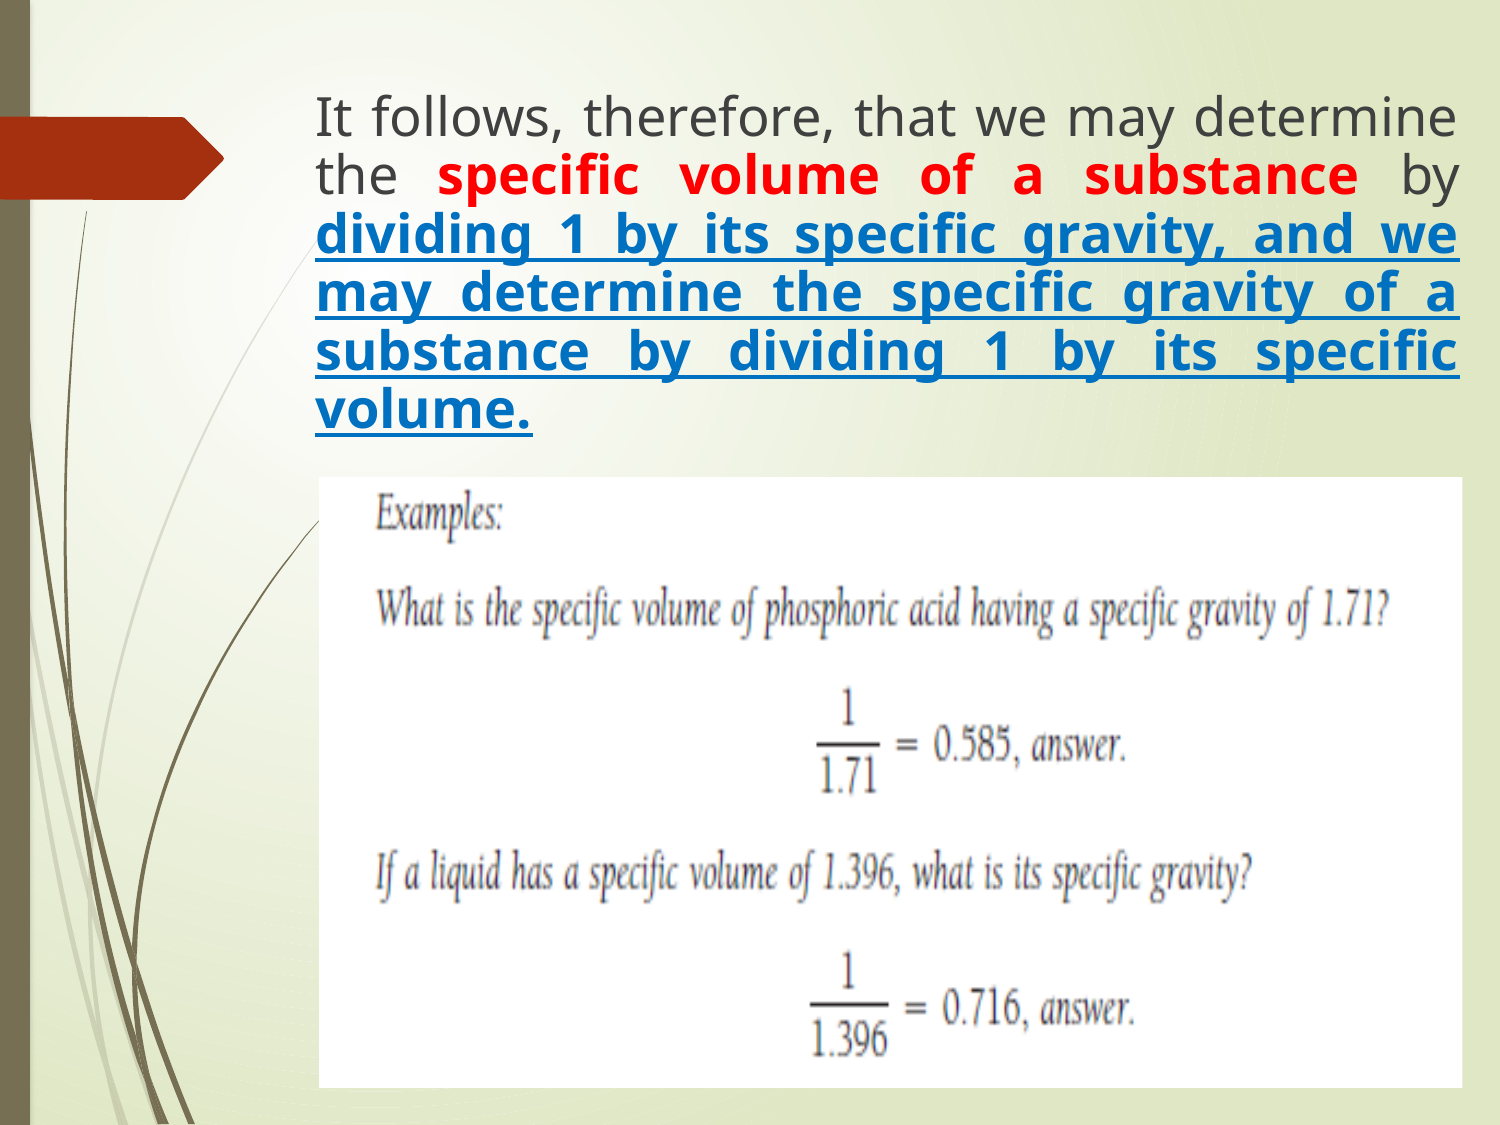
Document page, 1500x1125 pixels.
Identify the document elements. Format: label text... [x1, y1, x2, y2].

picture [318, 477, 1463, 1088]
list It follows, therefore, that we may determine the specific volume of a substance by dividing 1 by its specific gravity, and we may determine the specific gravity of a substance by dividing 1 by its specific volume. [300, 82, 1475, 458]
